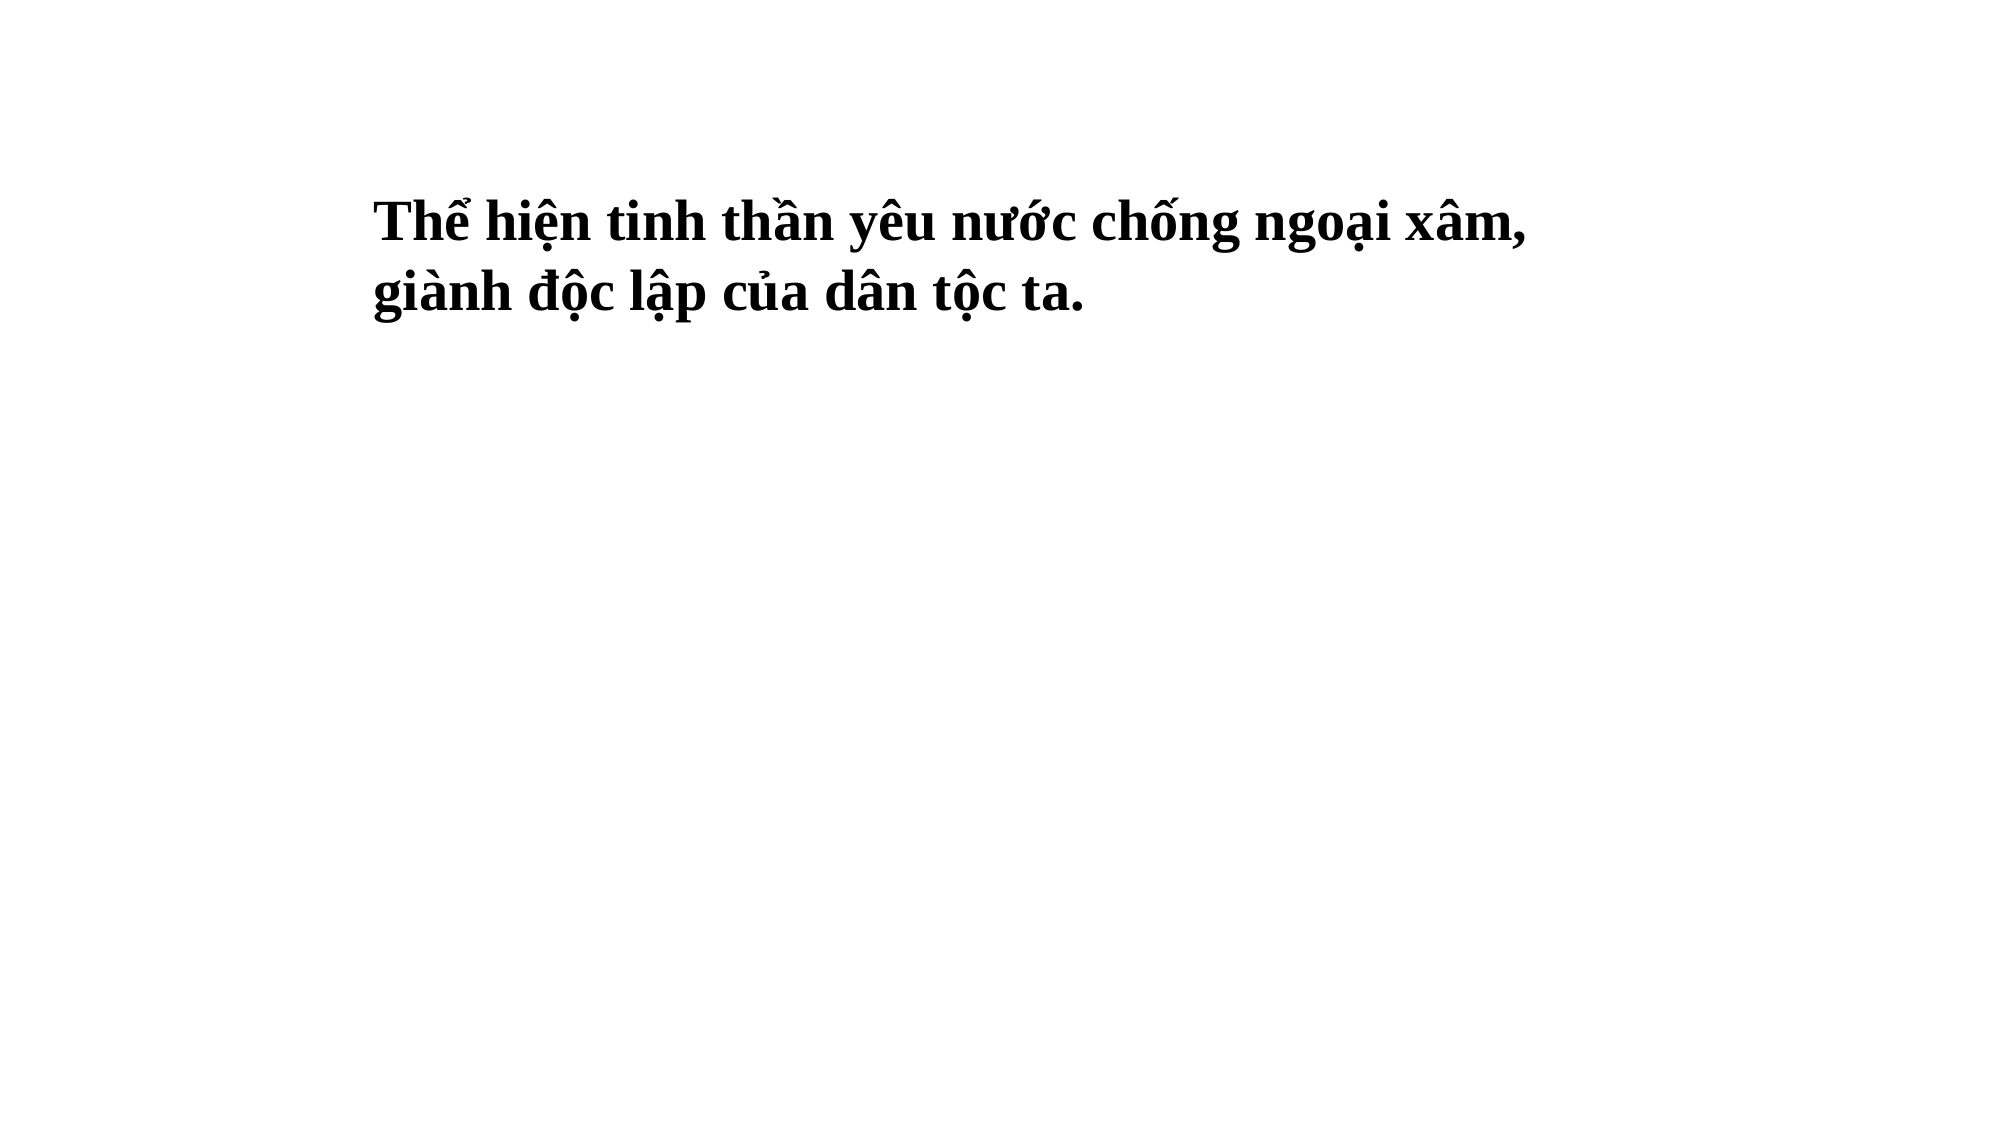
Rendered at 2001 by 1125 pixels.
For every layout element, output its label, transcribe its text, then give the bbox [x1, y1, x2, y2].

text_box Thể hiện tinh thần yêu nước chống ngoại xâm, giành độc lập của dân tộc ta. [359, 174, 1620, 330]
